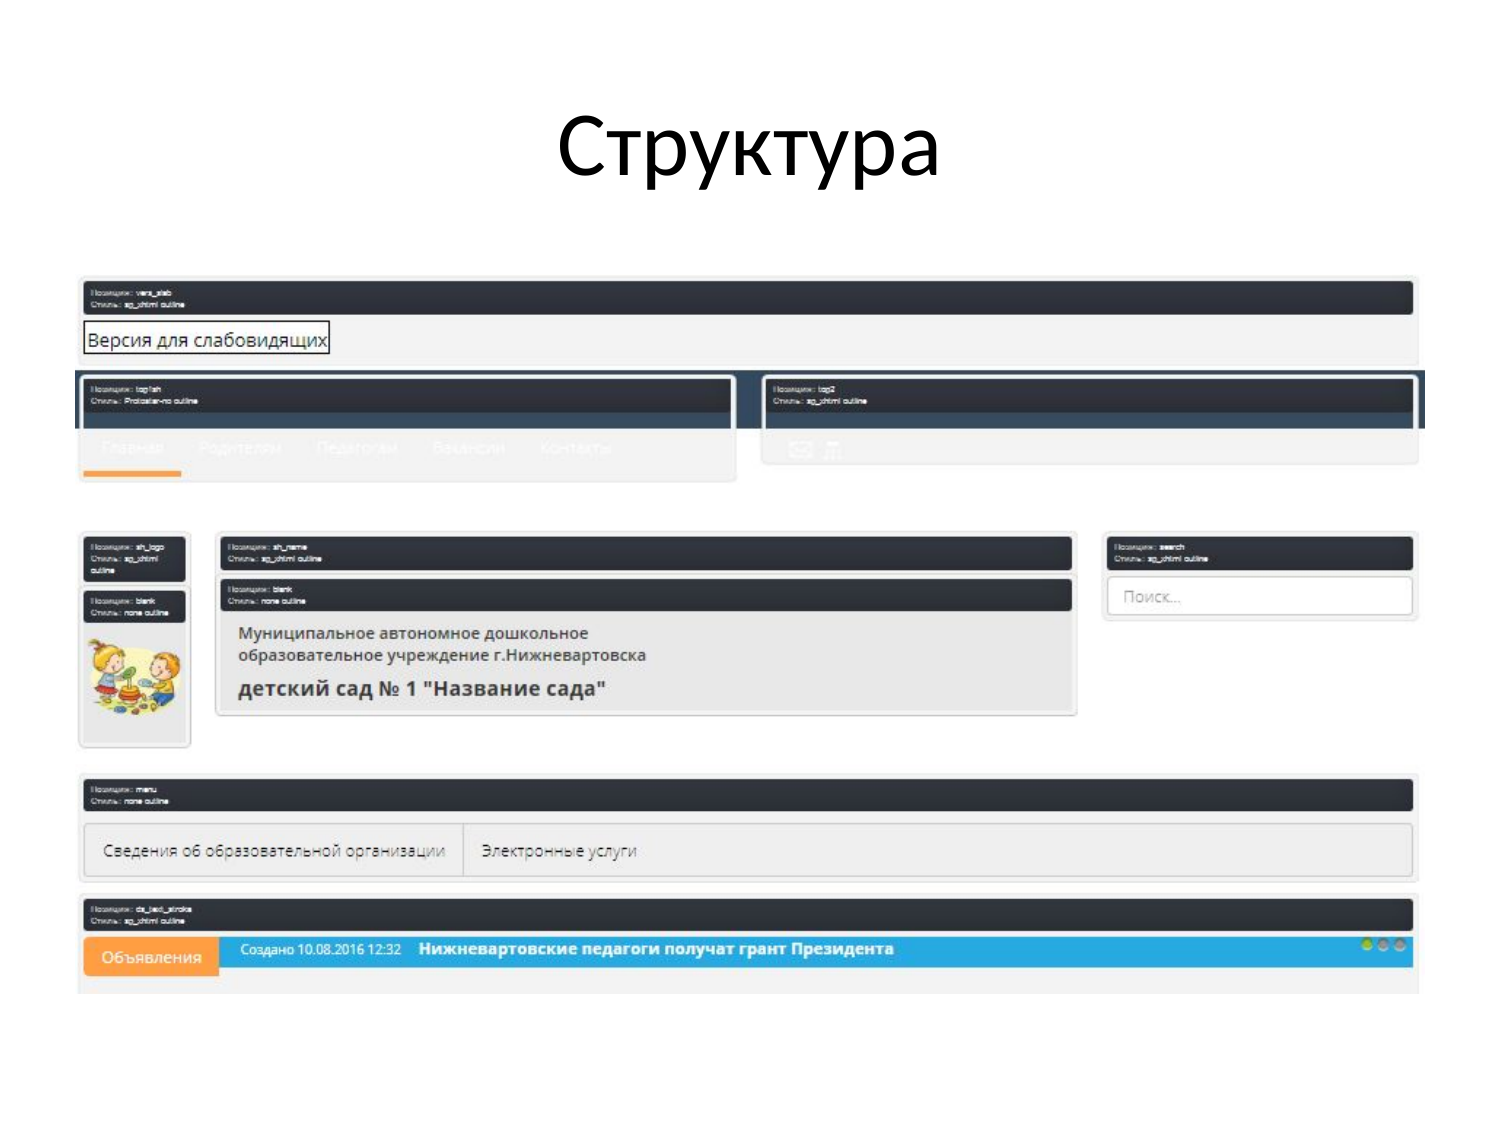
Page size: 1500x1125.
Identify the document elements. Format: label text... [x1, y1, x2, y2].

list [74, 274, 1426, 994]
title Структура [75, 45, 1425, 233]
